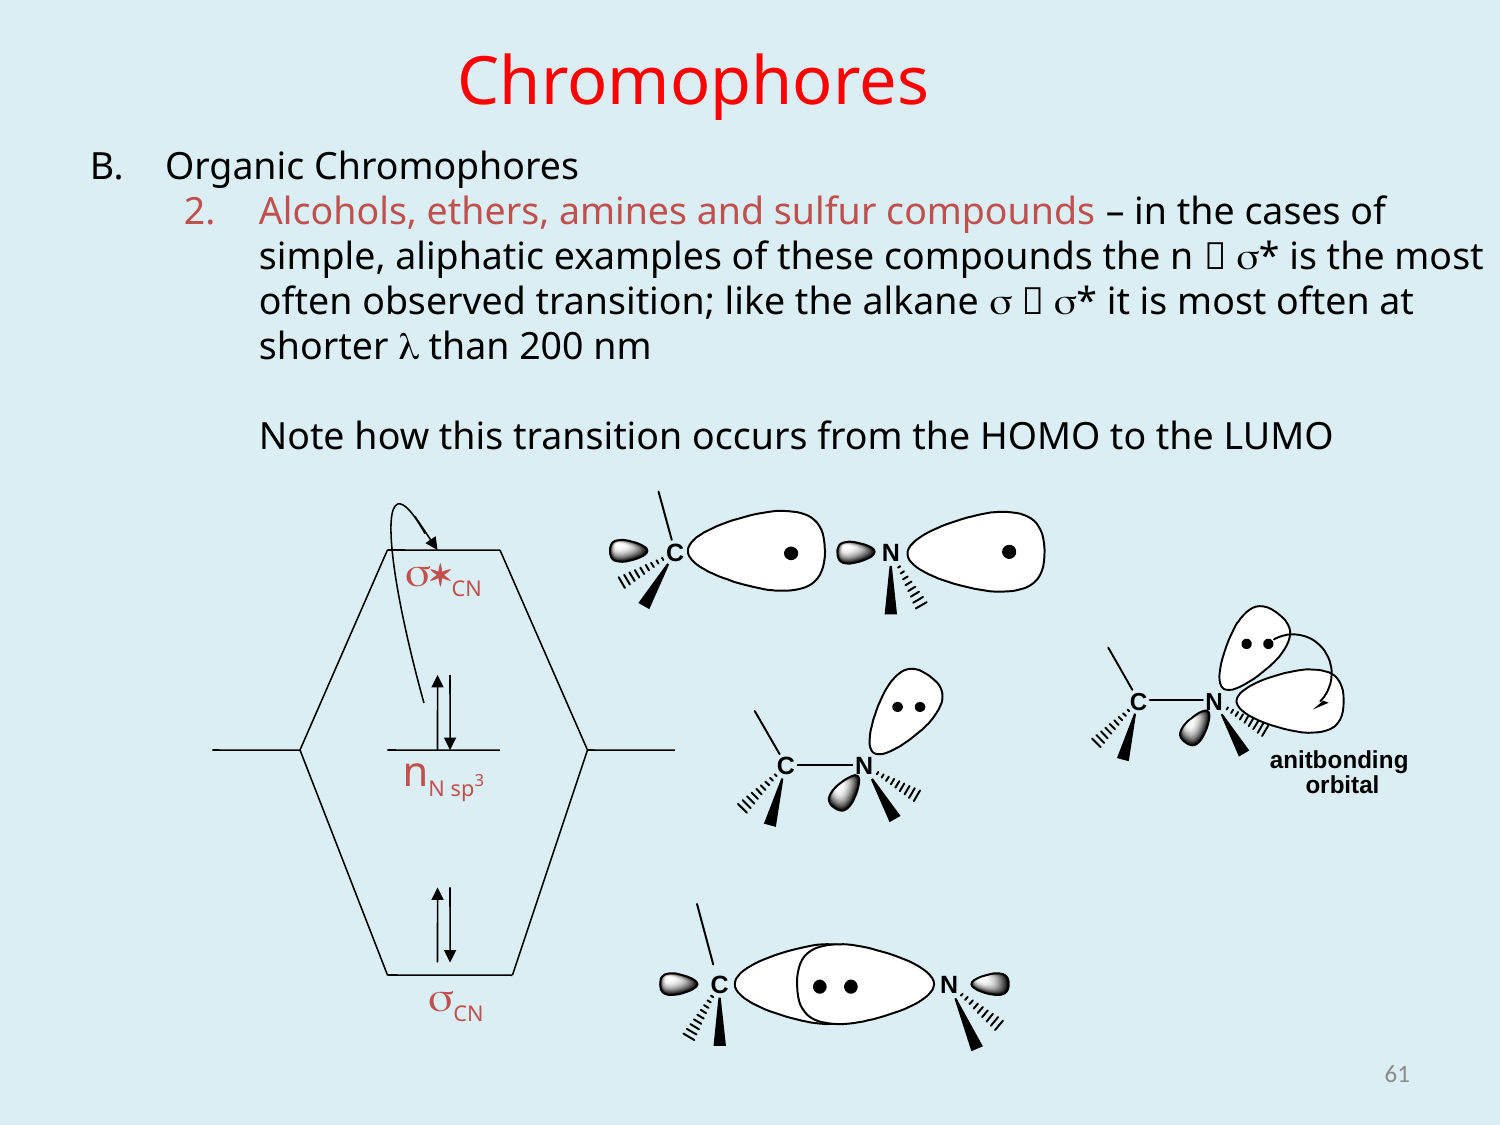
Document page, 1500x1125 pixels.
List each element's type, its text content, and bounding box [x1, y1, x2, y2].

text_box [431, 675, 444, 751]
text_box s*CN [390, 537, 400, 608]
text_box [390, 503, 467, 732]
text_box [649, 899, 1020, 1054]
slide_number 61 [1074, 1042, 1425, 1103]
text_box s*CN [428, 537, 497, 608]
text_box [443, 887, 457, 963]
text_box [431, 887, 444, 963]
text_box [737, 662, 949, 830]
text_box sCN [413, 962, 499, 1033]
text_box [599, 487, 1056, 619]
text_box [443, 674, 457, 751]
text_box [415, 516, 438, 550]
text_box nN sp3 [387, 737, 500, 808]
text_box Organic Chromophores Alcohols, ethers, amines and sulfur compounds – in the cases of simple, aliphatic examples of these compounds the n  s* is the most often observed transition; like the alkane s  s* it is most often at shorter l than 200 nm Note how this transition occurs from the HOMO to the LUMO [0, 0, 1500, 555]
text_box Chromophores [443, 30, 1095, 126]
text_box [1087, 599, 1414, 828]
